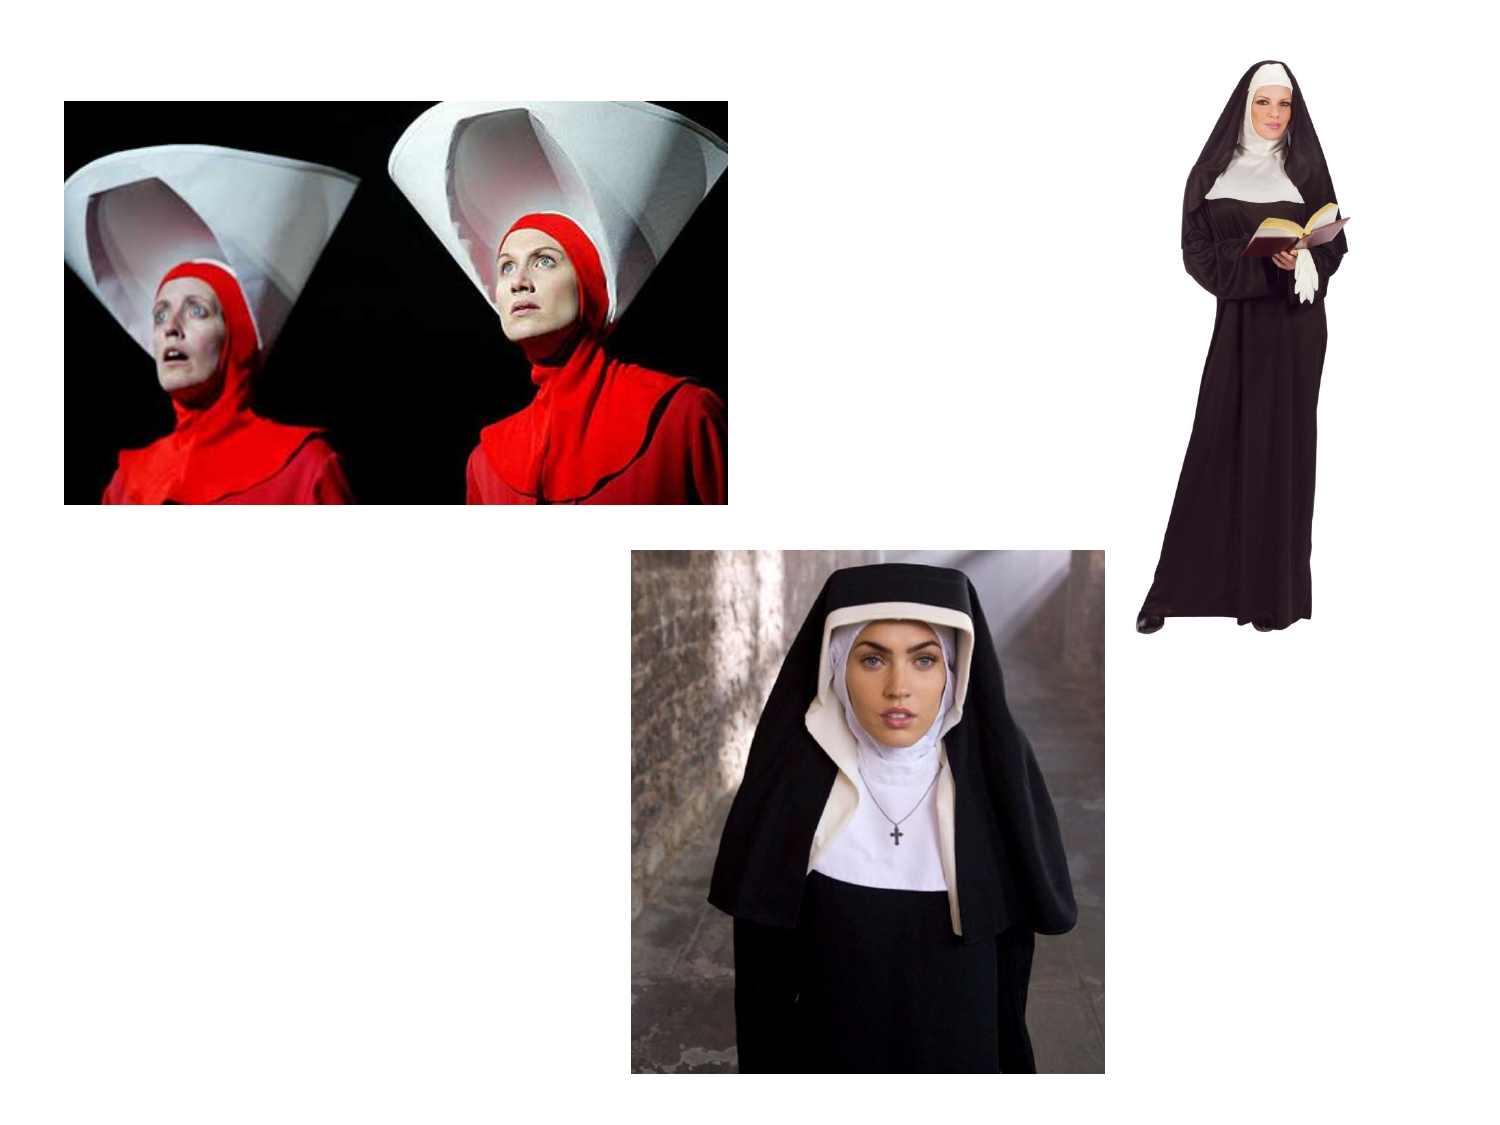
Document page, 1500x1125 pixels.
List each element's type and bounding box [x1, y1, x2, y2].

picture [631, 550, 1105, 1075]
list [64, 101, 728, 506]
list [1056, 54, 1467, 639]
